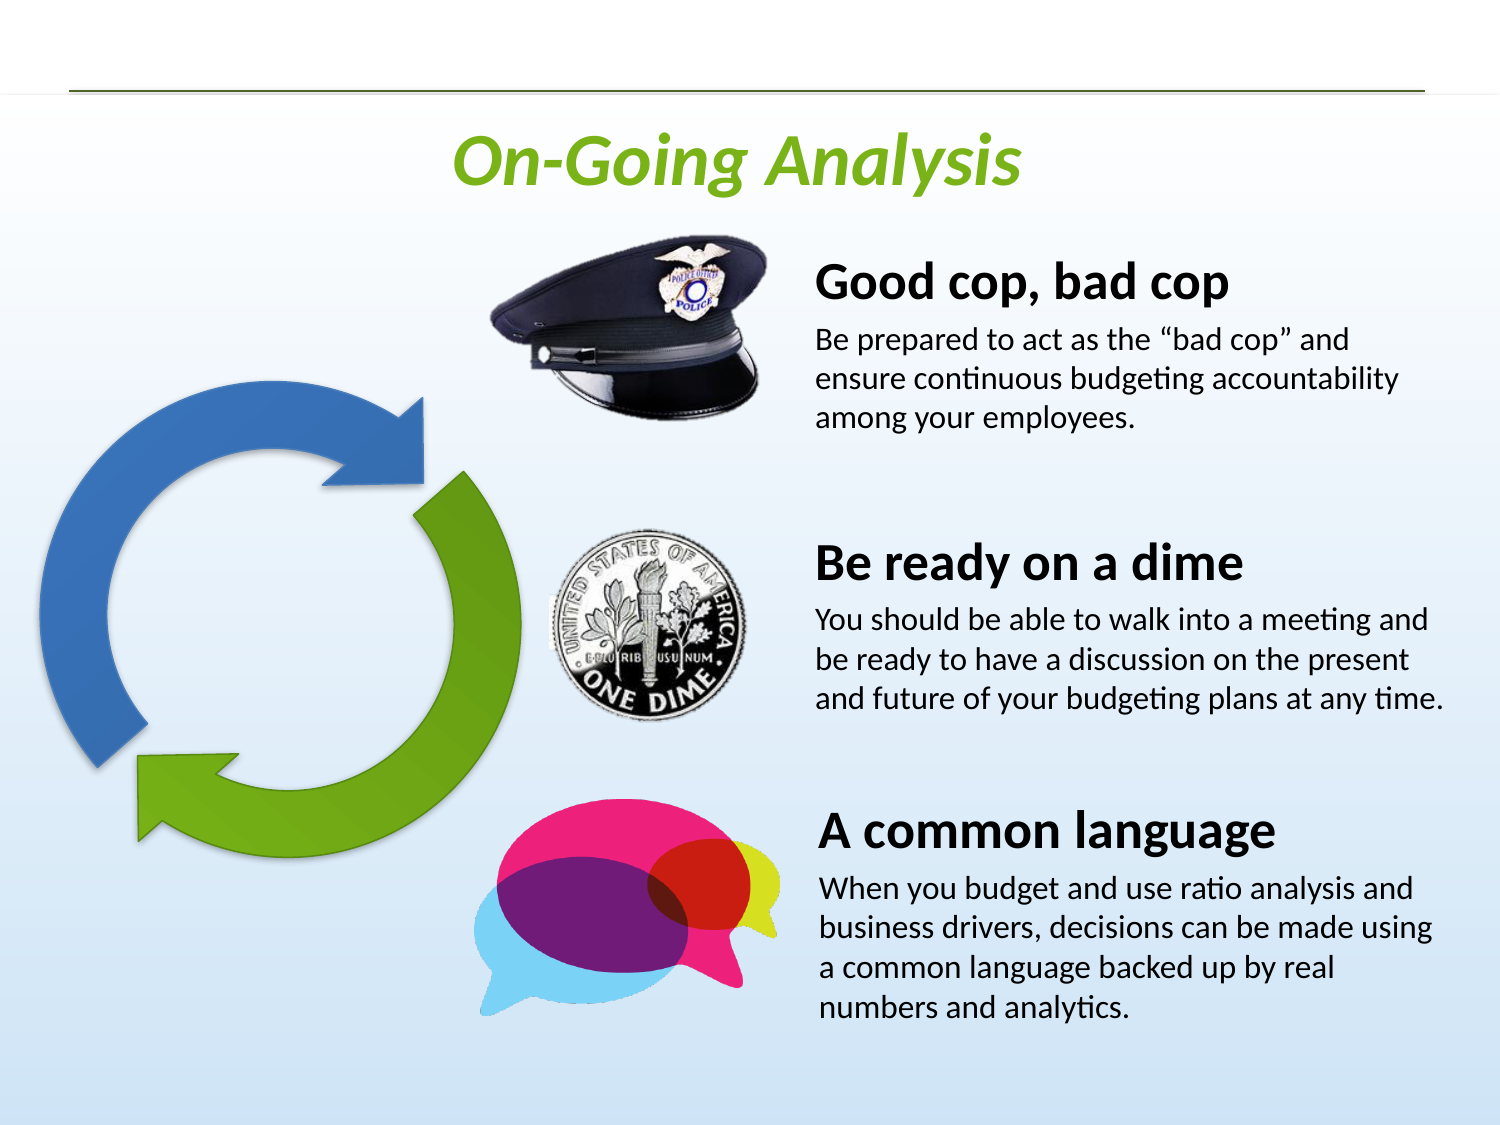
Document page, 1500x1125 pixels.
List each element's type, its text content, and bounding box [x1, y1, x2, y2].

text_box [0, 95, 1500, 1125]
title On-Going Analysis [237, 86, 1238, 225]
text_box [39, 380, 425, 769]
picture [474, 213, 786, 437]
text_box A common language When you budget and use ratio analysis and business drivers, decisions can be made using a common language backed up by real numbers and analytics. [803, 786, 1467, 1125]
picture [474, 798, 780, 1016]
text_box [136, 470, 522, 859]
picture [549, 525, 751, 726]
list Good cop, bad cop Be prepared to act as the “bad cop” and ensure continuous budgeting accountability among your employees. Be ready on a dime You should be able to walk into a meeting and be ready to have a discussion on the present and future of your budgeting plans at any time. [800, 238, 1463, 739]
